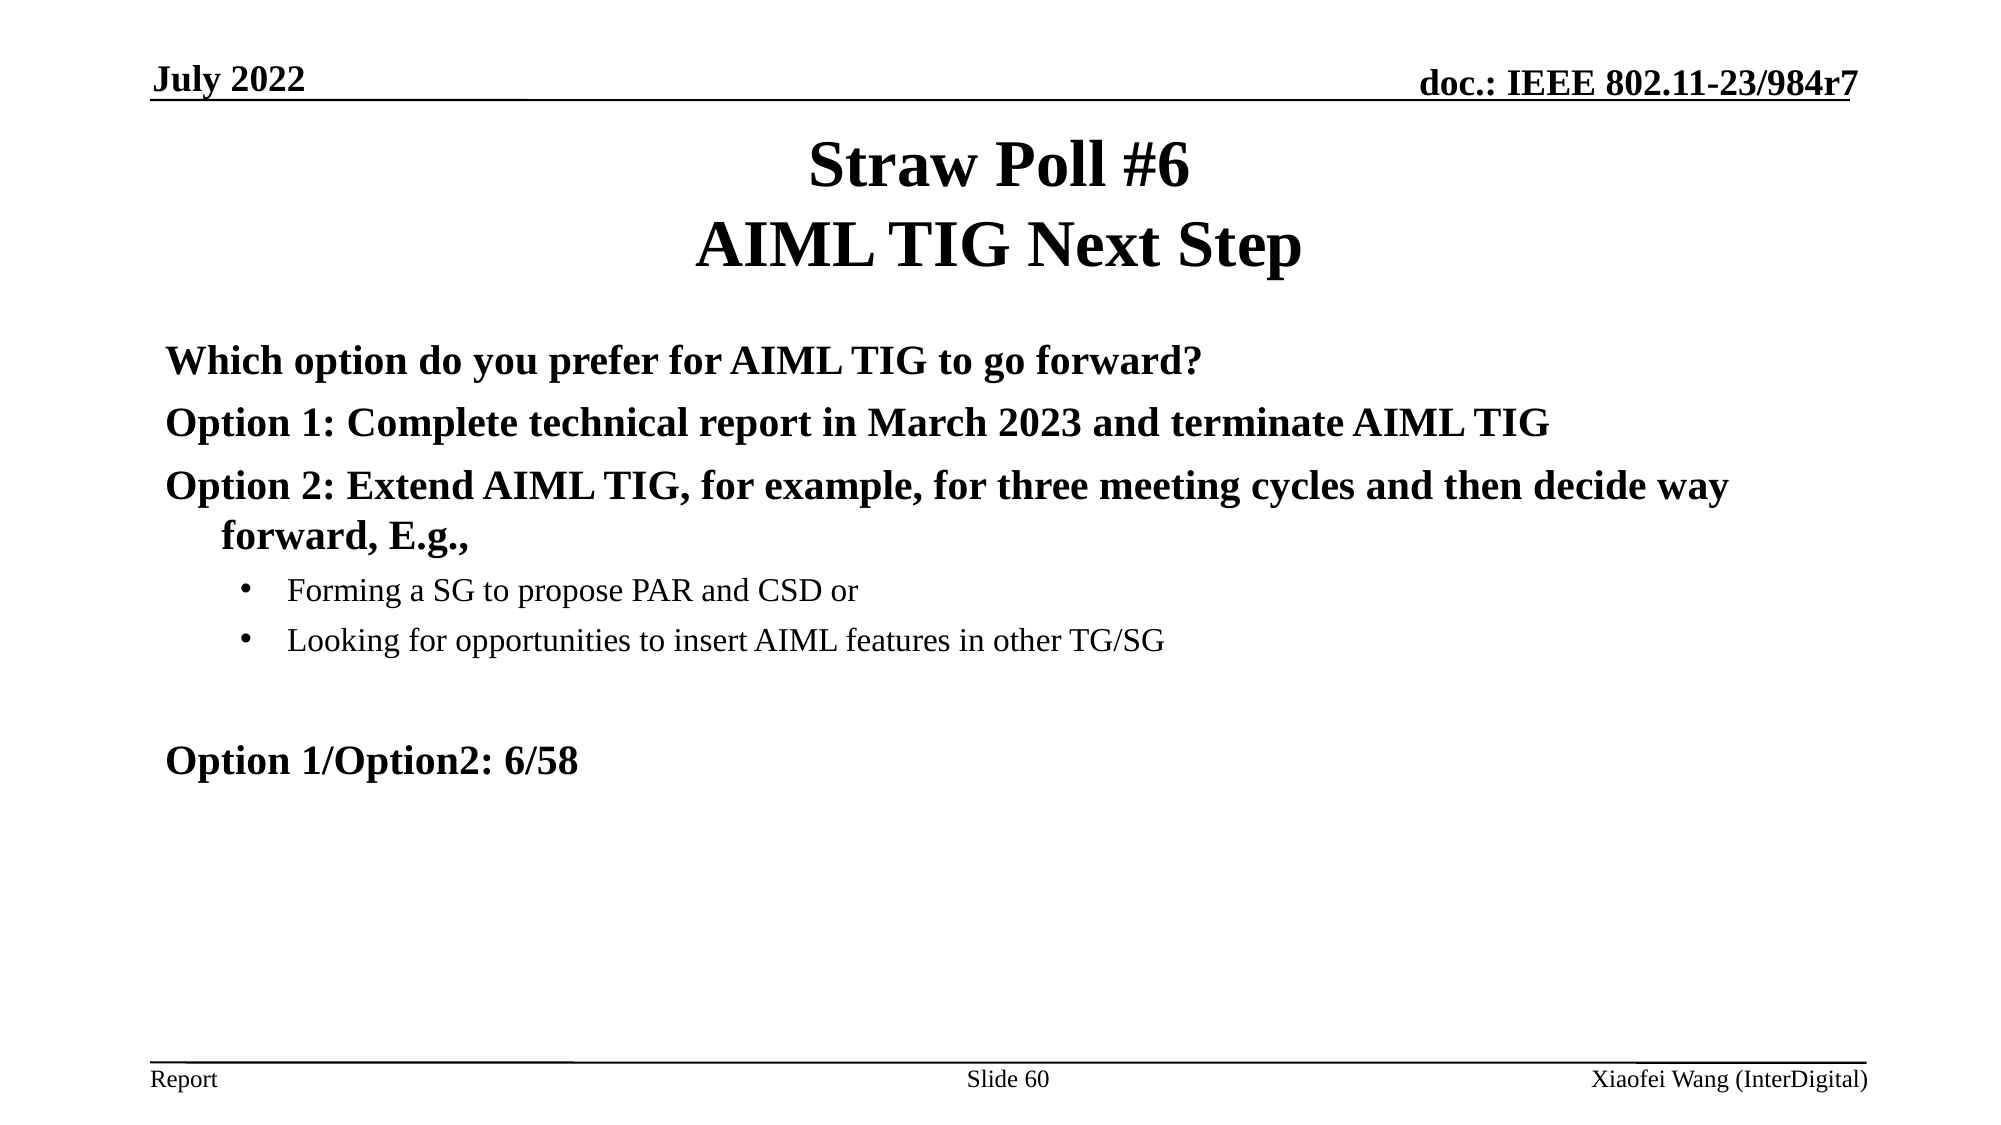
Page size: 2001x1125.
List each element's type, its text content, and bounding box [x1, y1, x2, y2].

footer Xiaofei Wang (InterDigital) [1171, 1061, 1869, 1093]
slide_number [152, 54, 563, 100]
title Straw Poll #6 AIML TIG Next Step [149, 112, 1850, 288]
slide_number Slide 60 [950, 1061, 1067, 1123]
list Which option do you prefer for AIML TIG to go forward? Option 1: Complete technical report in March 2023 and terminate AIML TIG Option 2: Extend AIML TIG, for example, for three meeting cycles and then decide way forward, E.g., Forming a SG to propose PAR and CSD or Looking for opportunities to insert AIML features in other TG/SG Option 1/Option2: 6/58 [149, 324, 1850, 1000]
